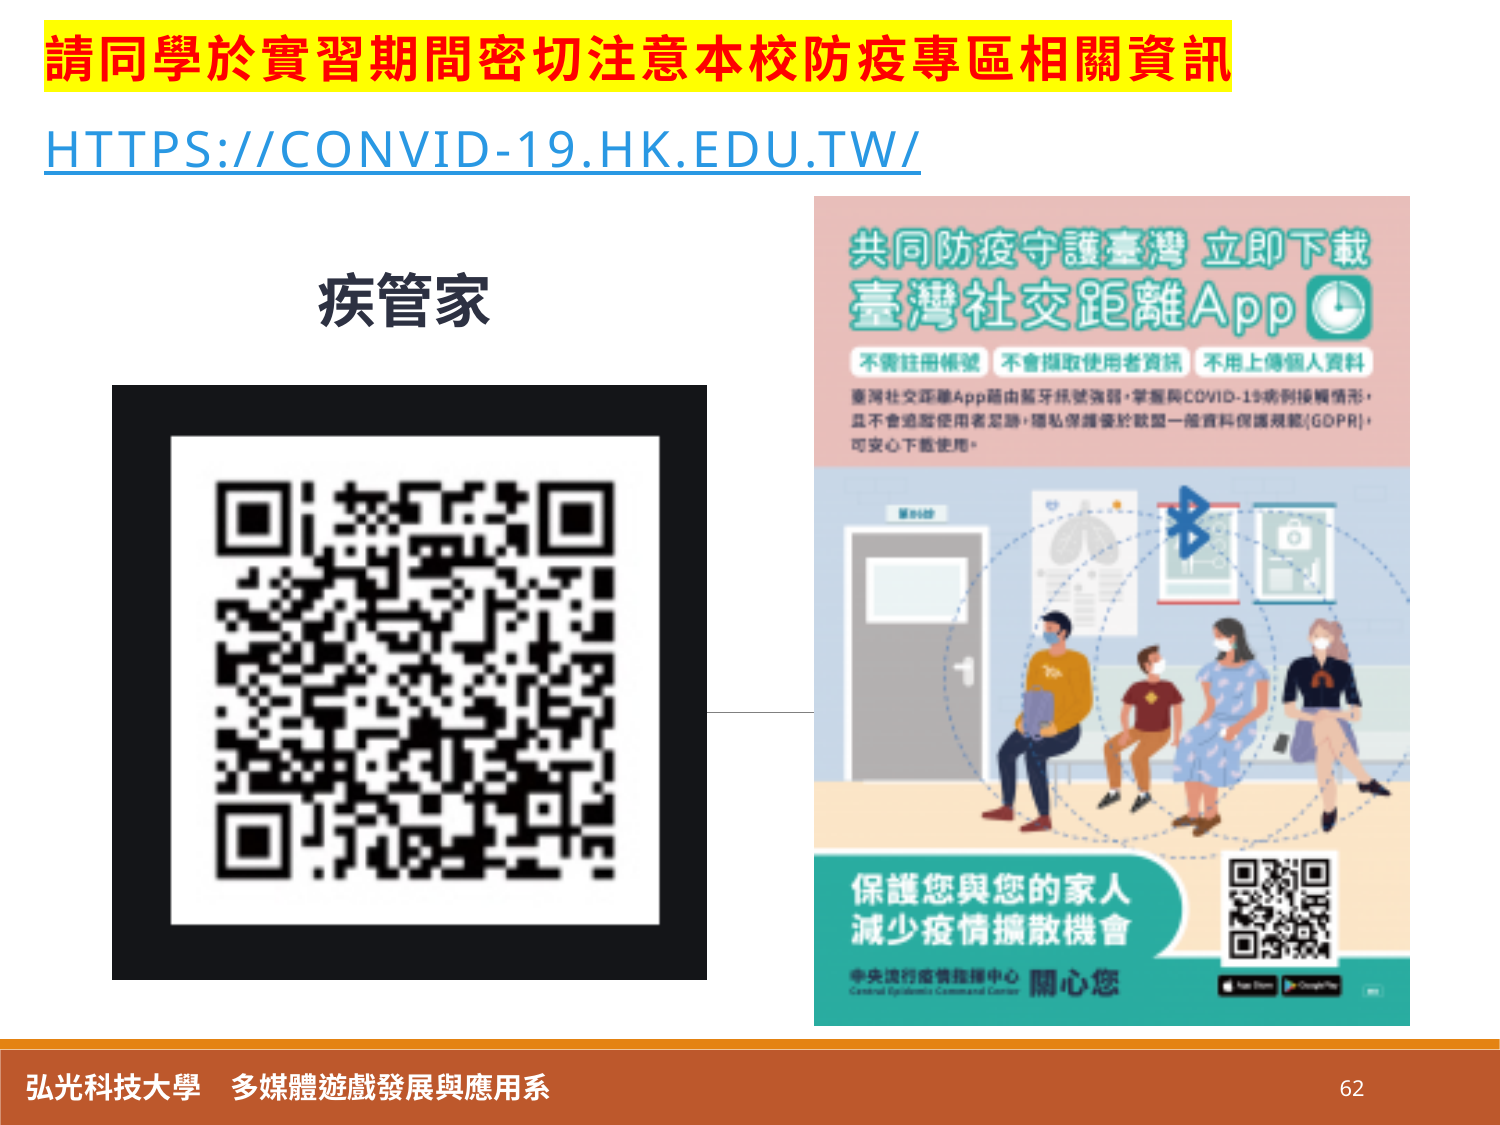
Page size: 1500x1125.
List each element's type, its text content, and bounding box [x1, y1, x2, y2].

text_box 疾管家 [29, 257, 780, 342]
slide_number 62 [1218, 1059, 1380, 1120]
picture [814, 195, 1410, 1027]
list 請同學於實習期間密切注意本校防疫專區相關資訊 https://convid-19.hk.edu.tw/ [29, 27, 1267, 215]
text_box 弘光科技大學 多媒體遊戲發展與應用系 [0, 1056, 579, 1117]
picture [111, 384, 708, 981]
